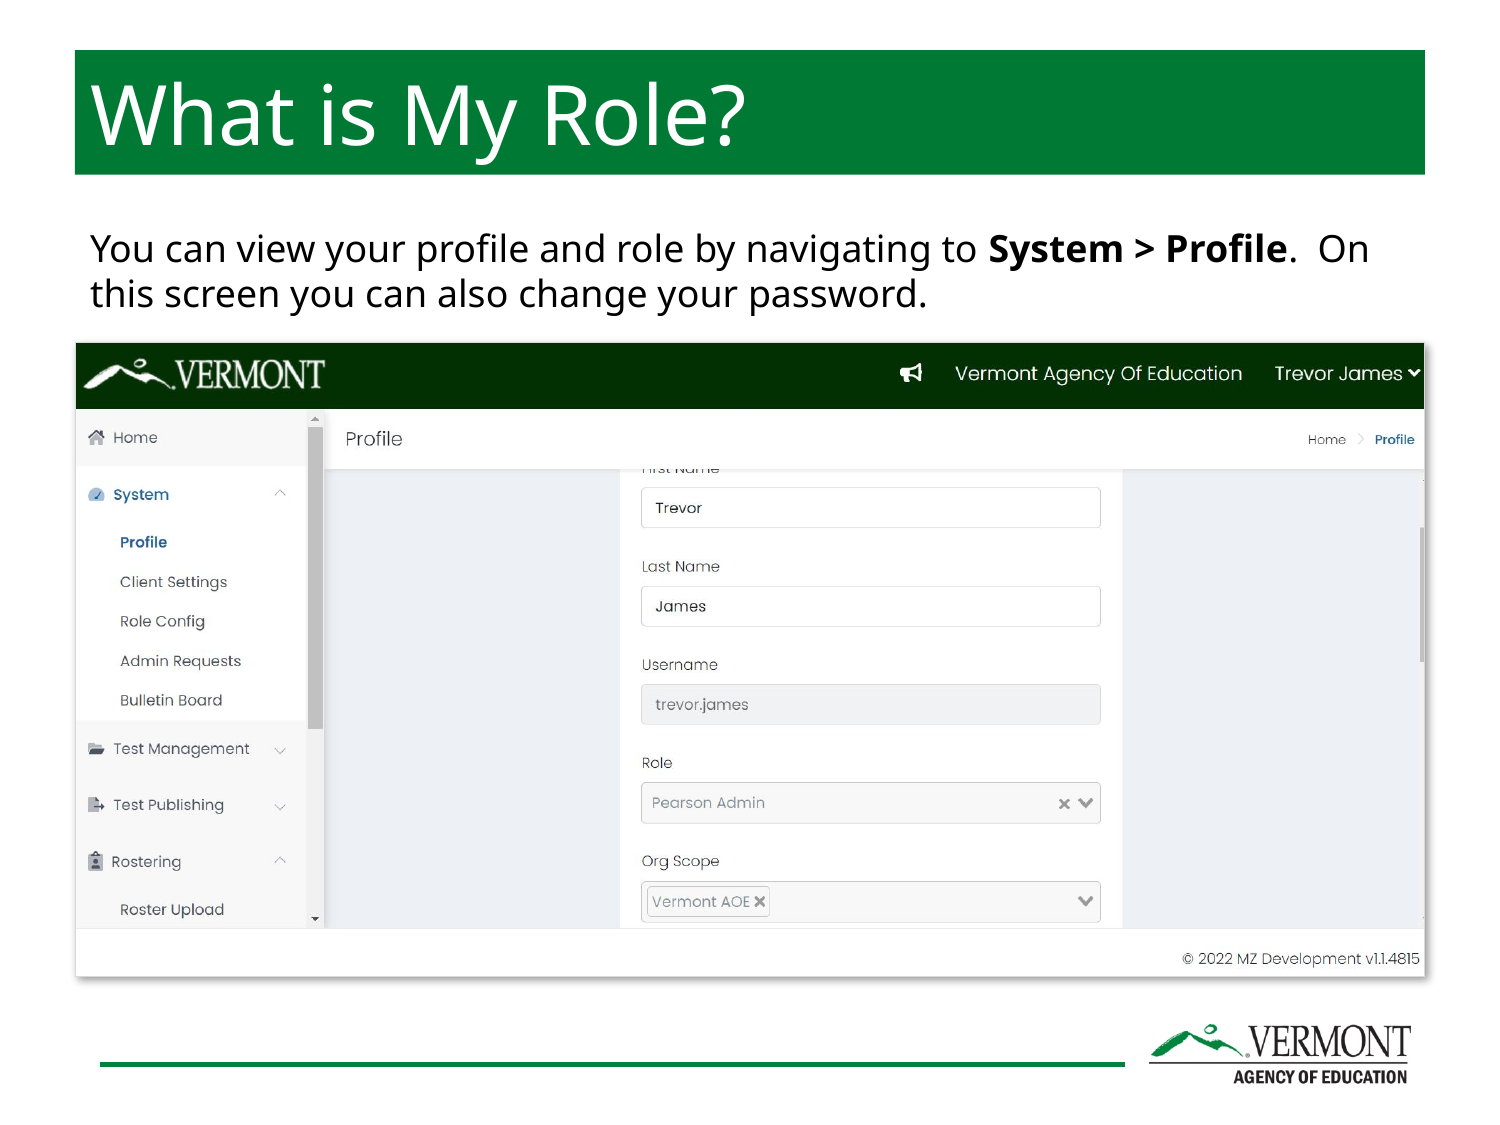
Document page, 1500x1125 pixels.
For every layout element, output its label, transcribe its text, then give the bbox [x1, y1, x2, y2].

picture [1149, 1024, 1411, 1101]
list You can view your profile and role by navigating to System > Profile. On this screen you can also change your password. [75, 217, 1425, 341]
text_box What is My Role? [74, 50, 1425, 175]
picture [74, 342, 1426, 977]
